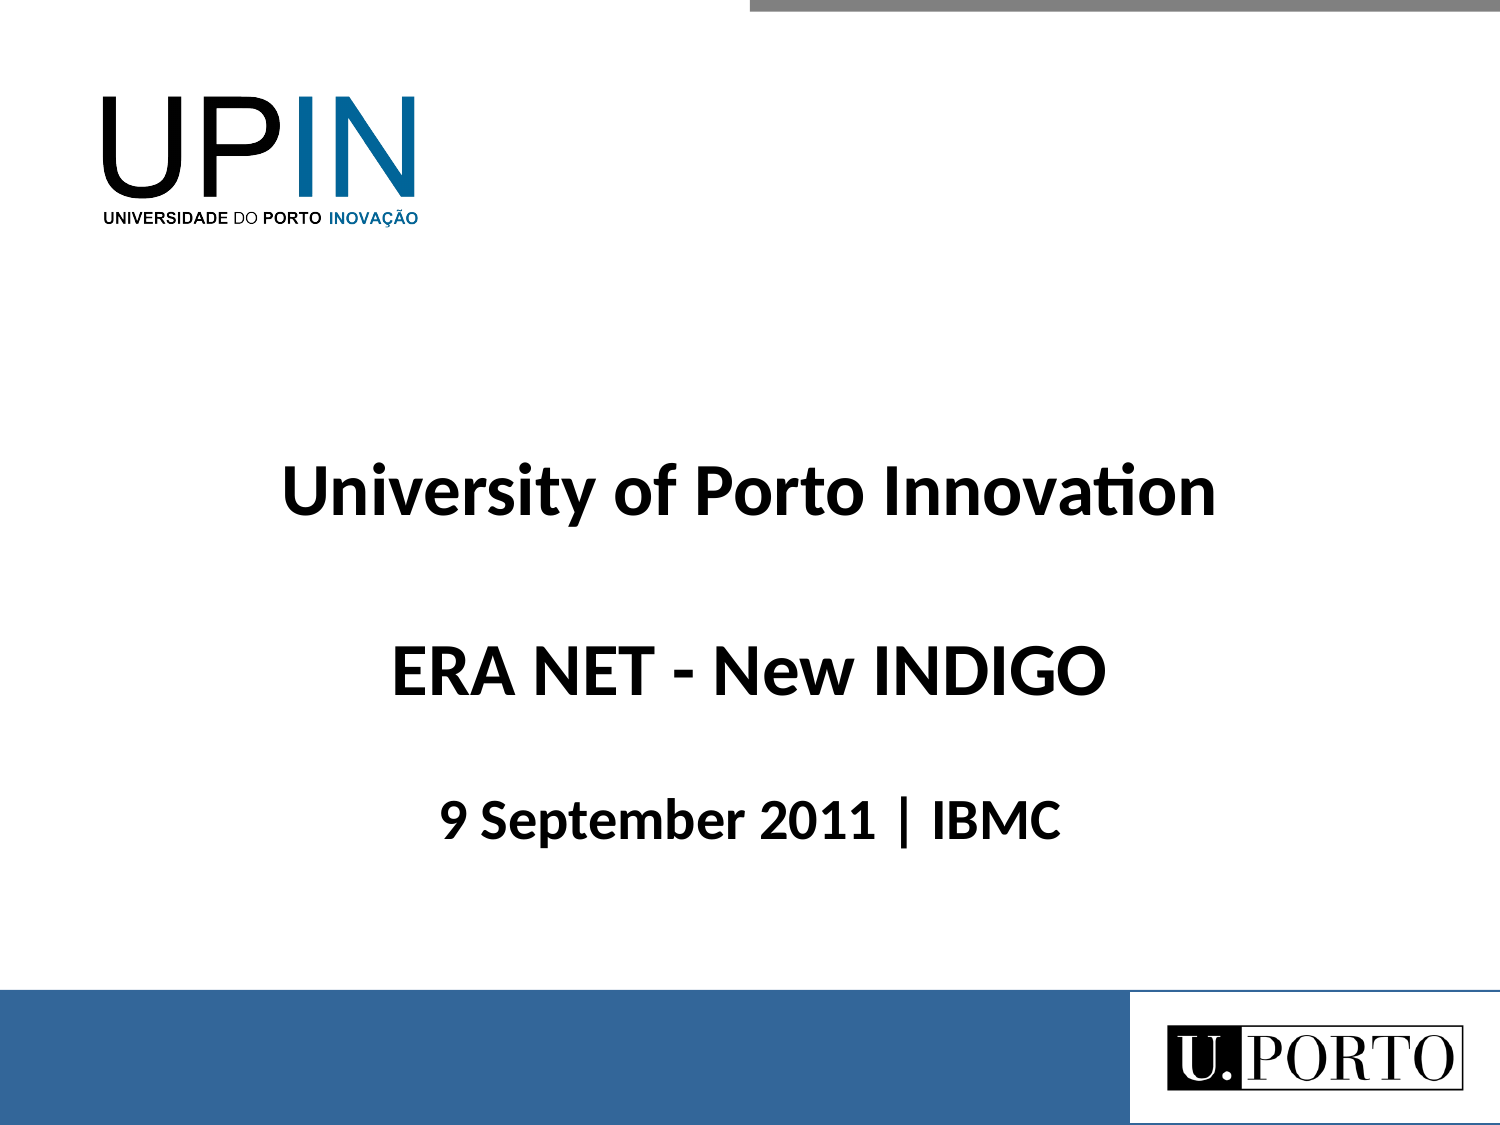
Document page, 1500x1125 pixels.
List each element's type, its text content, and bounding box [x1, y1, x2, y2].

text_box University of Porto Innovation ERA NET - New INDIGO 9 September 2011 | IBMC [81, 433, 1418, 859]
picture [88, 66, 443, 231]
picture [1130, 992, 1500, 1123]
